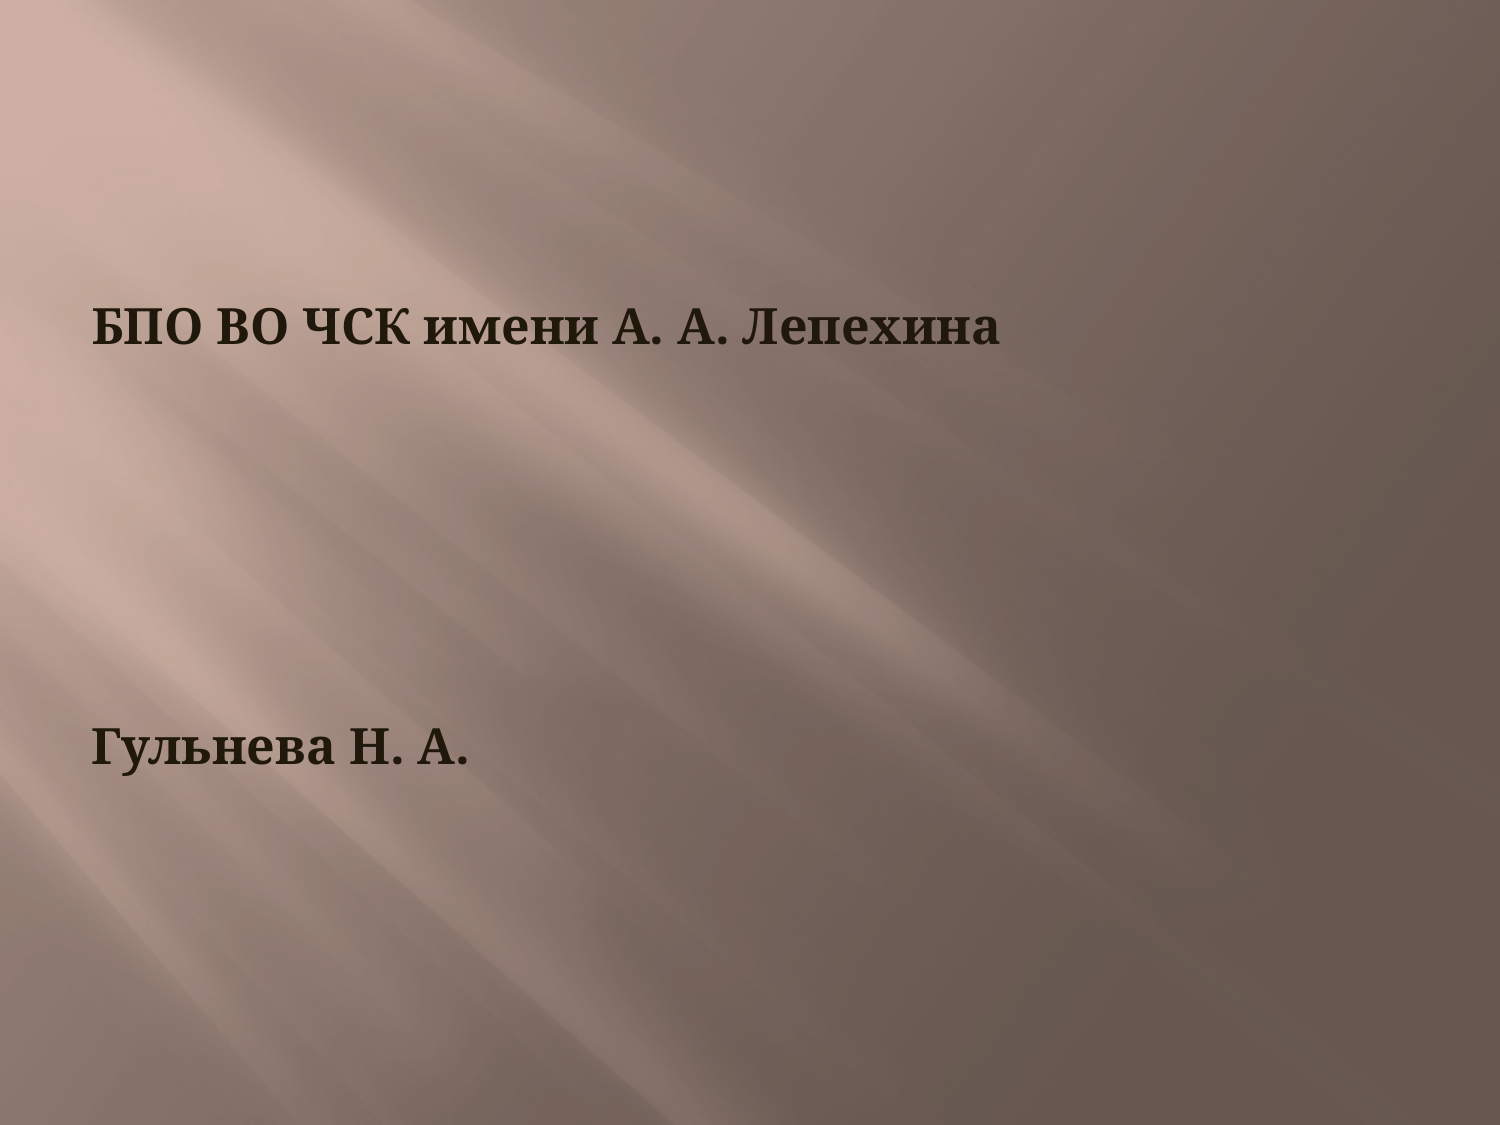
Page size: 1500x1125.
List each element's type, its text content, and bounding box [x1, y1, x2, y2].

title БПО ВО ЧСК имени А. А. Лепехина Гульнева Н. А. [76, 45, 1350, 1024]
